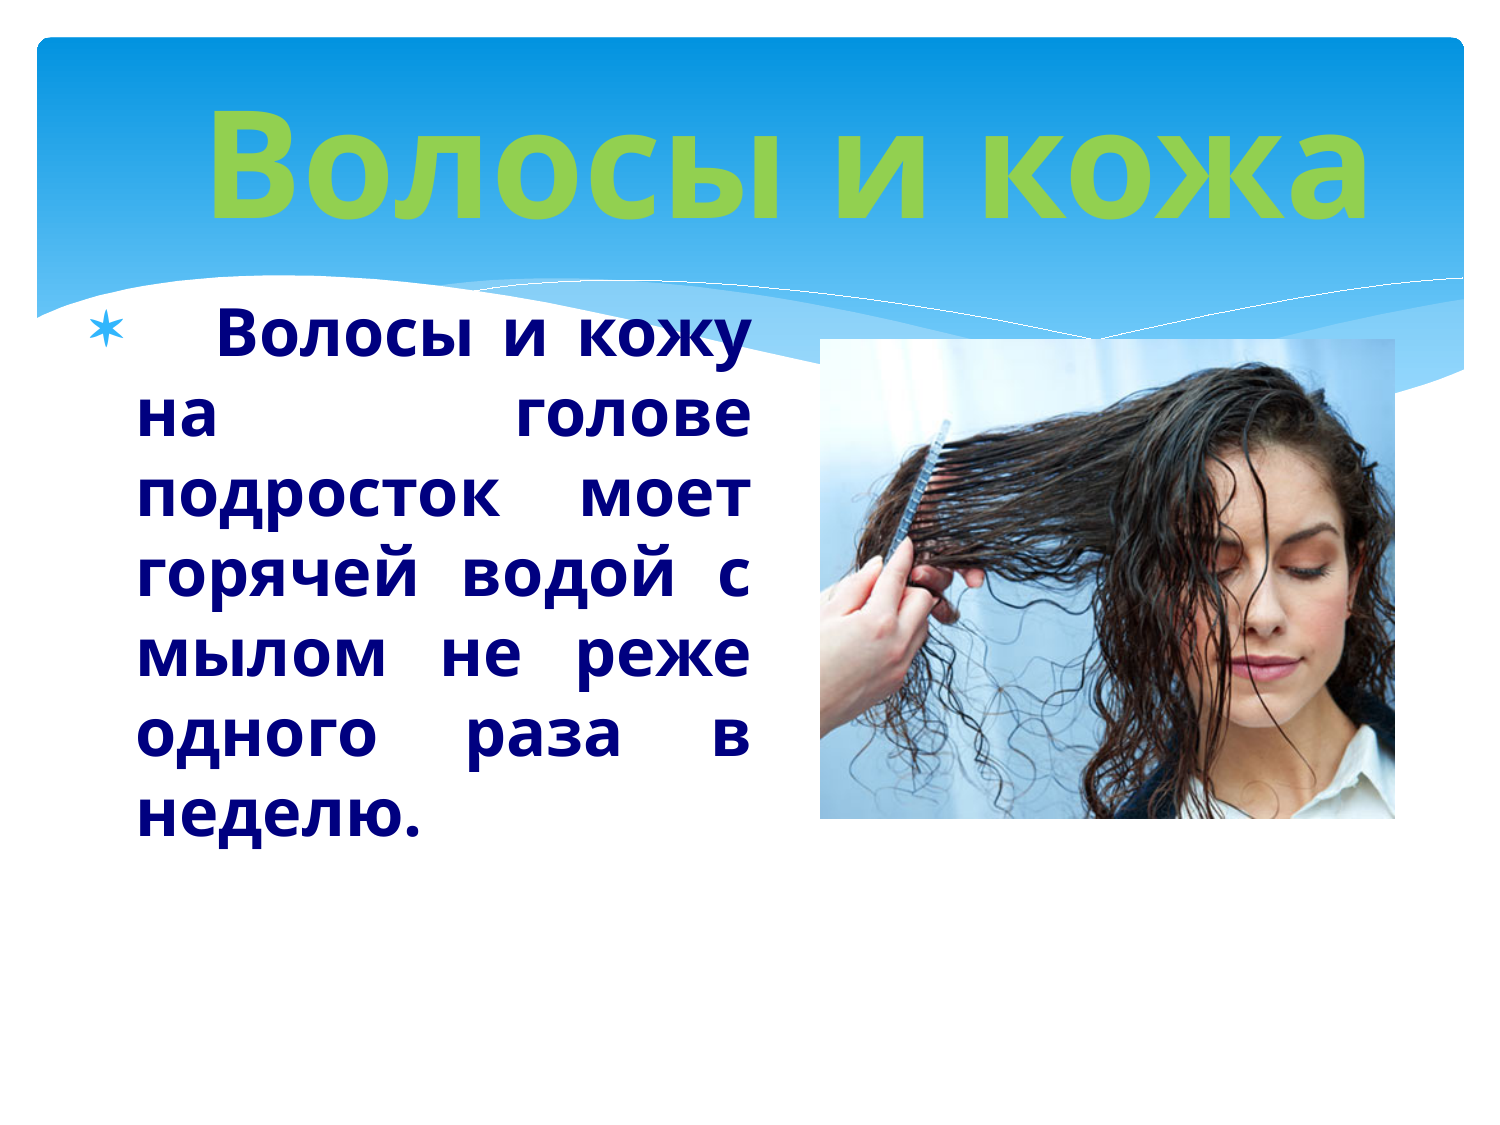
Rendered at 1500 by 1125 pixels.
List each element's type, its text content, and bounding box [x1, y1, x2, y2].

picture [820, 339, 1395, 819]
list Волосы и кожу на голове подросток моет горячей водой с мылом не реже одного раза в неделю. [75, 282, 768, 1025]
title Волосы и кожа [75, 43, 1425, 274]
